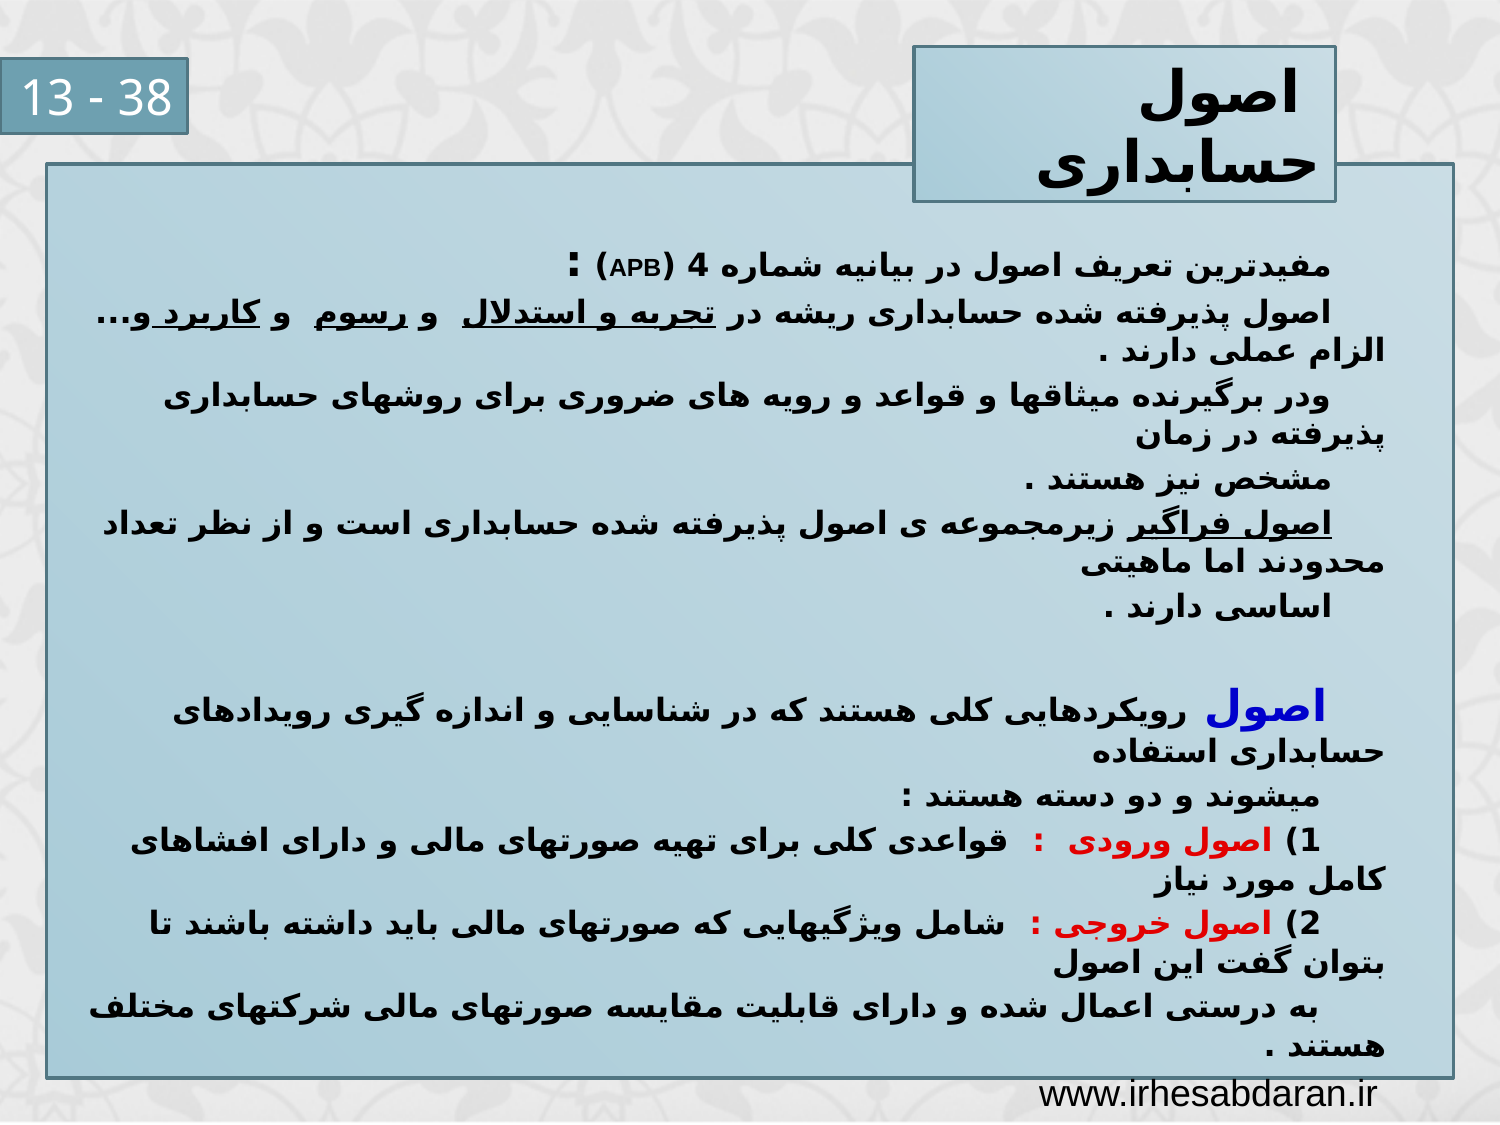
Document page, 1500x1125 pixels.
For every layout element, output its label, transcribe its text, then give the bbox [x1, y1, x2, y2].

text_box 38 - 13 [0, 57, 189, 135]
list مفیدترین تعریف اصول در بیانیه شماره 4 (APB) : اصول پذیرفته شده حسابداری ریشه در تجربه و استدلال و رسوم و کاربرد و... الزام عملی دارند . ودر برگیرنده میثاقها و قواعد و رویه های ضروری برای روشهای حسابداری پذیرفته در زمان مشخص نیز هستند . اصول فراگیر زیرمجموعه ی اصول پذیرفته شده حسابداری است و از نظر تعداد محدودند اما ماهیتی اساسی دارند . اصول رویکردهایی کلی هستند که در شناسایی و اندازه گیری رویدادهای حسابداری استفاده میشوند و دو دسته هستند : 1) اصول ورودی : قواعدی کلی برای تهیه صورتهای مالی و دارای افشاهای کامل مورد نیاز 2) اصول خروجی : شامل ویژگیهایی که صورتهای مالی باید داشته باشند تا بتوان گفت این اصول به درستی اعمال شده و دارای قابلیت مقایسه صورتهای مالی شرکتهای مختلف هستند . [45, 162, 1455, 1080]
text_box اصول حسابداری [912, 45, 1337, 203]
text_box www.irhesabdaran.ir [1024, 1061, 1393, 1122]
picture [0, 0, 1500, 1125]
